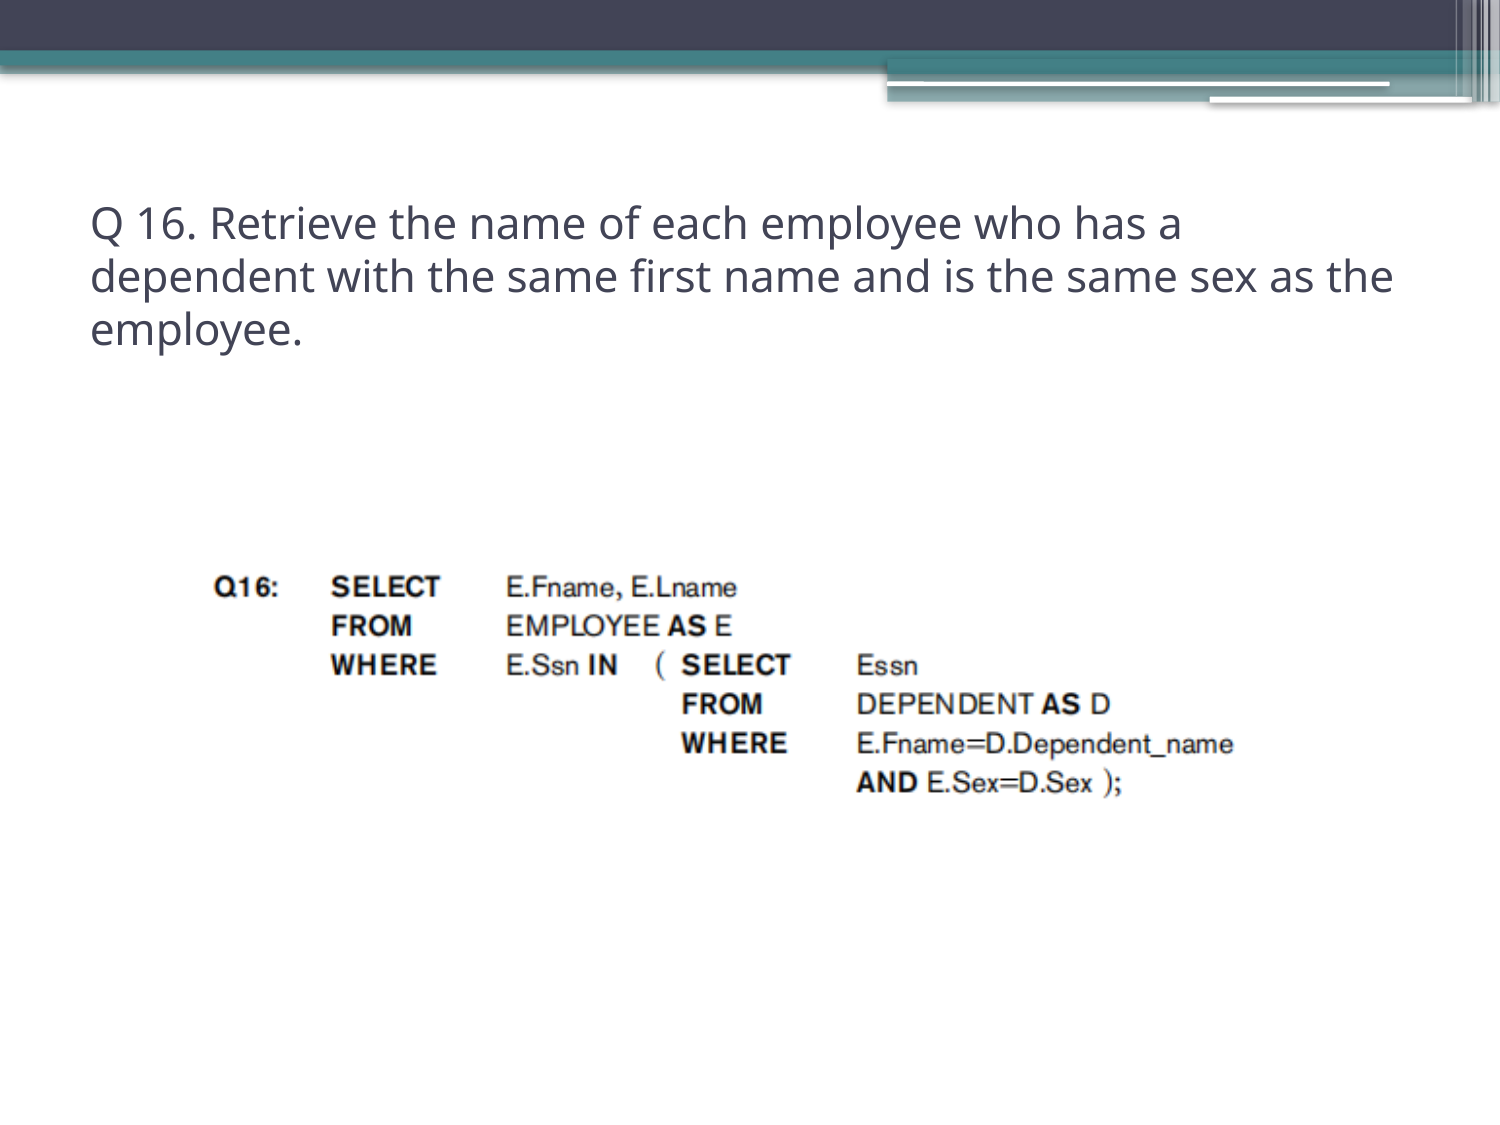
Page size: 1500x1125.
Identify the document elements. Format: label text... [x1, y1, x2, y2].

title Q 16. Retrieve the name of each employee who has a dependent with the same first name and is the same sex as the employee. [75, 187, 1425, 363]
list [187, 562, 1372, 822]
